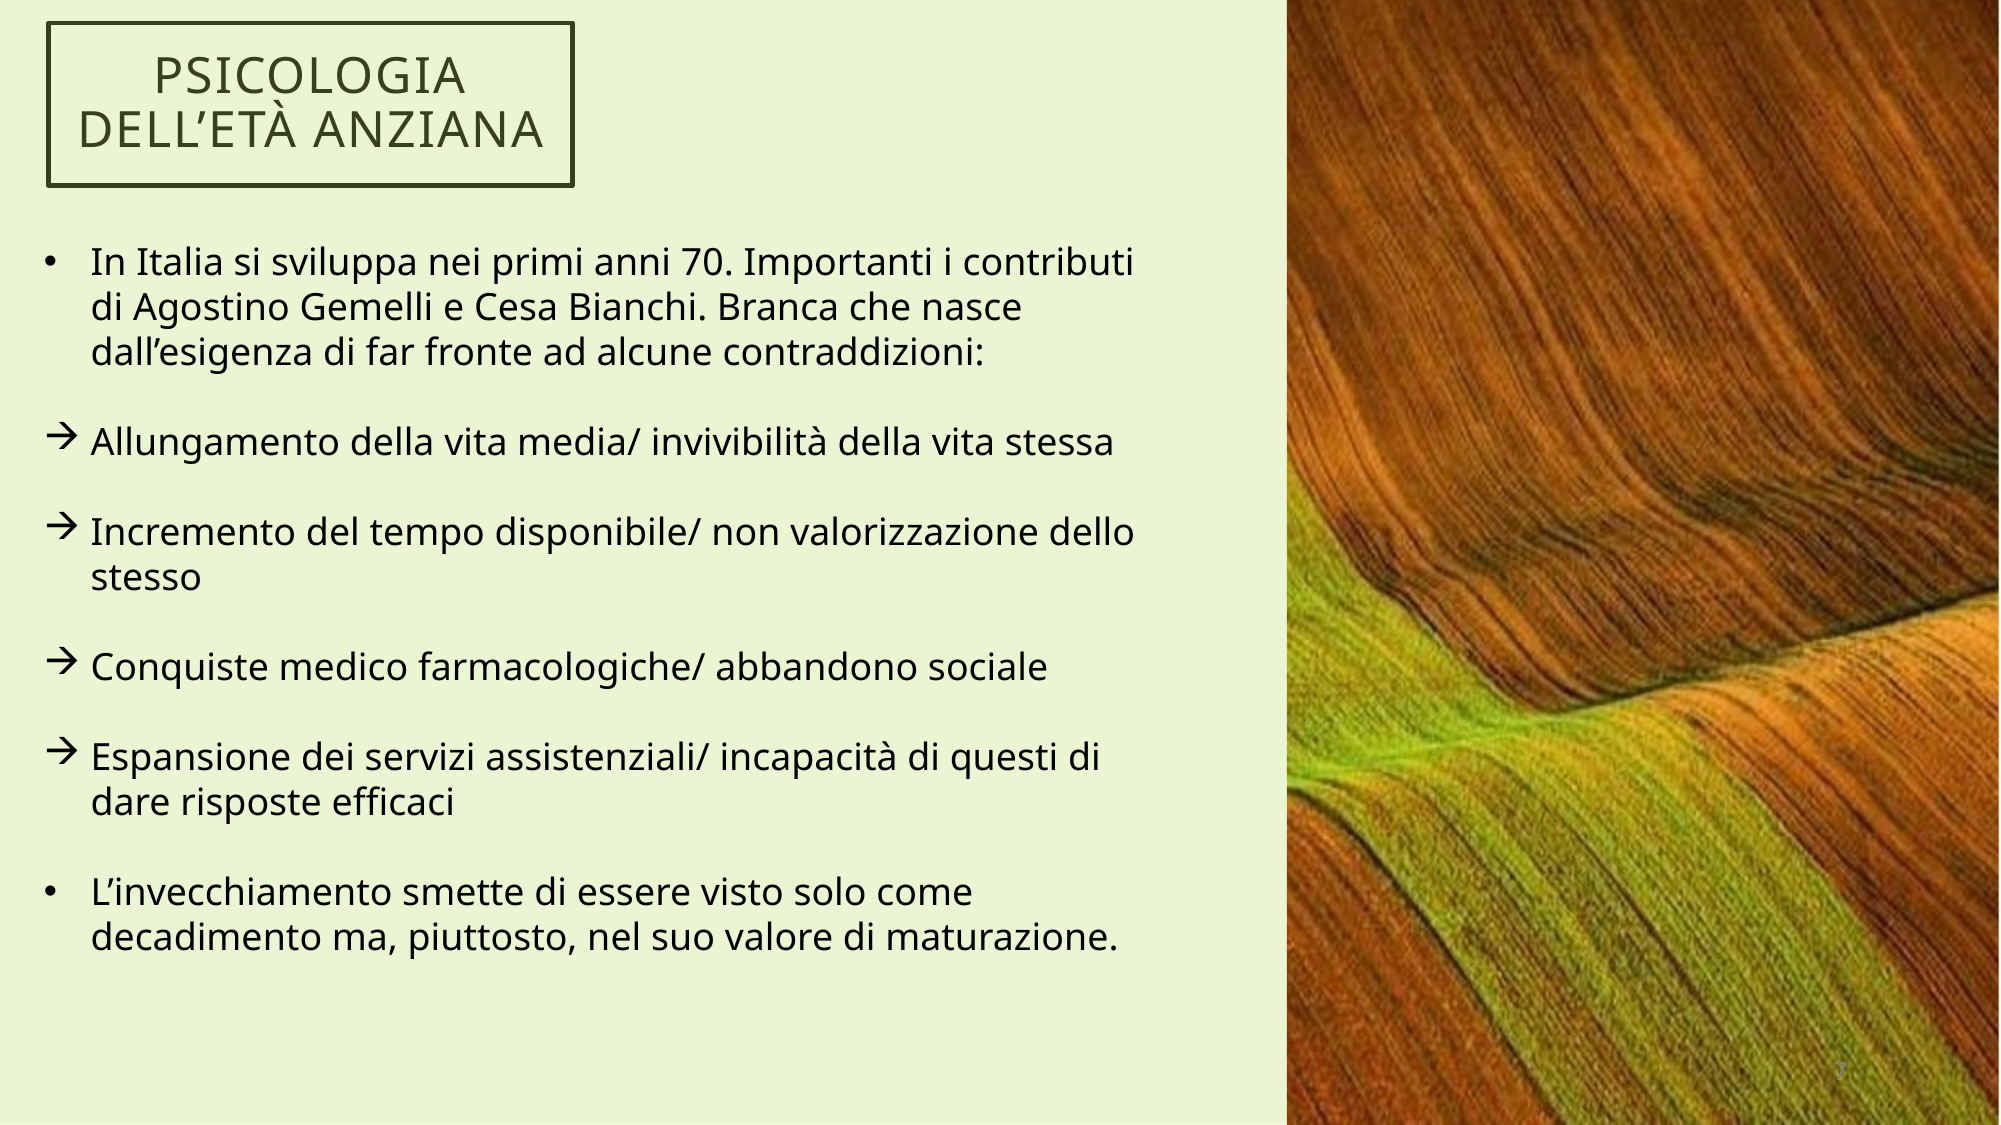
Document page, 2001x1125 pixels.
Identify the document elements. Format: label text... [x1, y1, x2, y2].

picture [1286, 0, 1999, 1125]
title PSICOLOGIA DELL’Età ANZIANA [46, 21, 575, 188]
text_box In Italia si sviluppa nei primi anni 70. Importanti i contributi di Agostino Gemelli e Cesa Bianchi. Branca che nasce dall’esigenza di far fronte ad alcune contraddizioni: Allungamento della vita media/ invivibilità della vita stessa Incremento del tempo disponibile/ non valorizzazione dello stesso Conquiste medico farmacologiche/ abbandono sociale Espansione dei servizi assistenziali/ incapacità di questi di dare risposte efficaci L’invecchiamento smette di essere visto solo come decadimento ma, piuttosto, nel suo valore di maturazione. [29, 230, 1181, 966]
